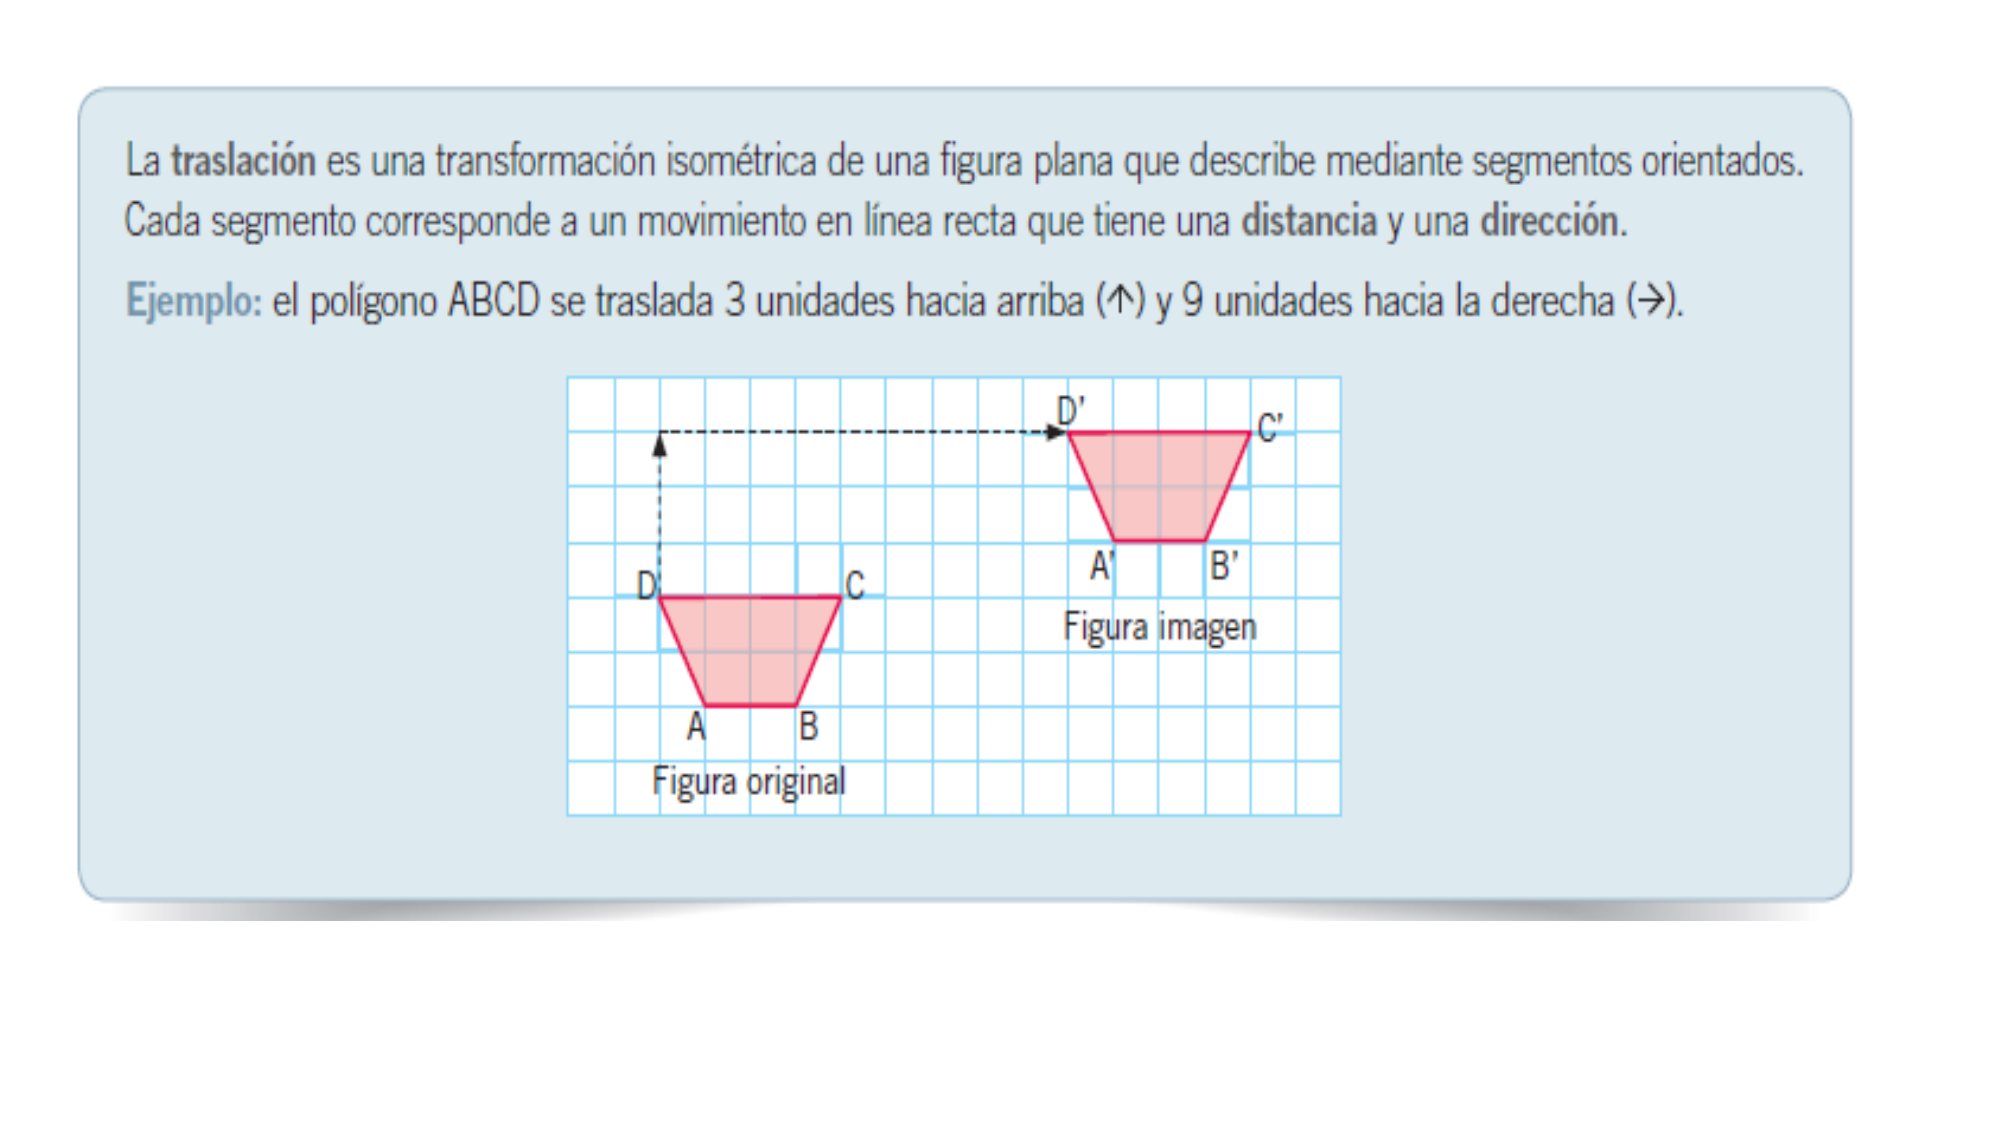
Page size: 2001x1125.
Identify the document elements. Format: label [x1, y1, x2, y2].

picture [57, 76, 1891, 921]
